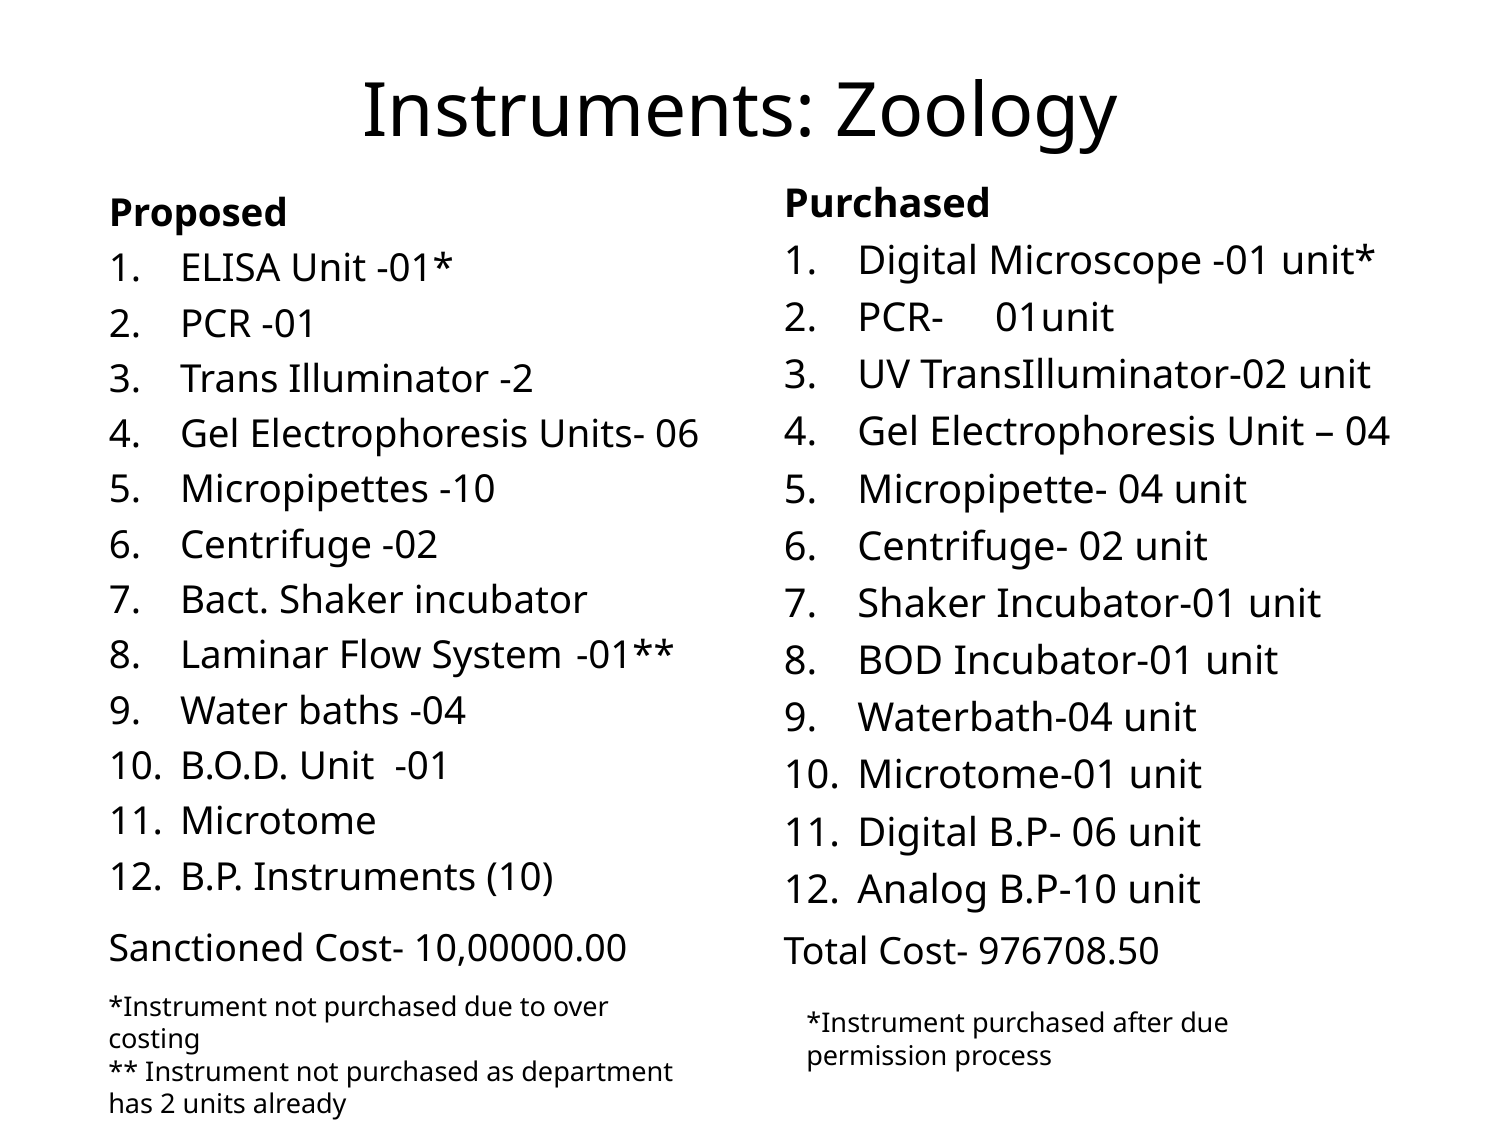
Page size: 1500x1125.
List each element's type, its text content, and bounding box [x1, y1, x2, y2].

list Proposed ELISA Unit -01* PCR -01 Trans Illuminator -2 Gel Electrophoresis Units- 06 Micropipettes -10 Centrifuge -02 Bact. Shaker incubator Laminar Flow System -01** Water baths -04 B.O.D. Unit -01 Microtome B.P. Instruments (10) [93, 185, 732, 912]
text_box *Instrument not purchased due to over costing ** Instrument not purchased as department has 2 units already [93, 981, 694, 1125]
list Purchased Digital Microscope -01 unit* PCR- 01unit UV TransIlluminator-02 unit Gel Electrophoresis Unit – 04 Micropipette- 04 unit Centrifuge- 02 unit Shaker Incubator-01 unit BOD Incubator-01 unit Waterbath-04 unit Microtome-01 unit Digital B.P- 06 unit Analog B.P-10 unit [768, 175, 1407, 947]
text_box Sanctioned Cost- 10,00000.00 [93, 916, 649, 976]
text_box Instruments: Zoology [93, 47, 1388, 176]
text_box Total Cost- 976708.50 [768, 919, 1324, 979]
text_box *Instrument purchased after due permission process [791, 997, 1391, 1078]
